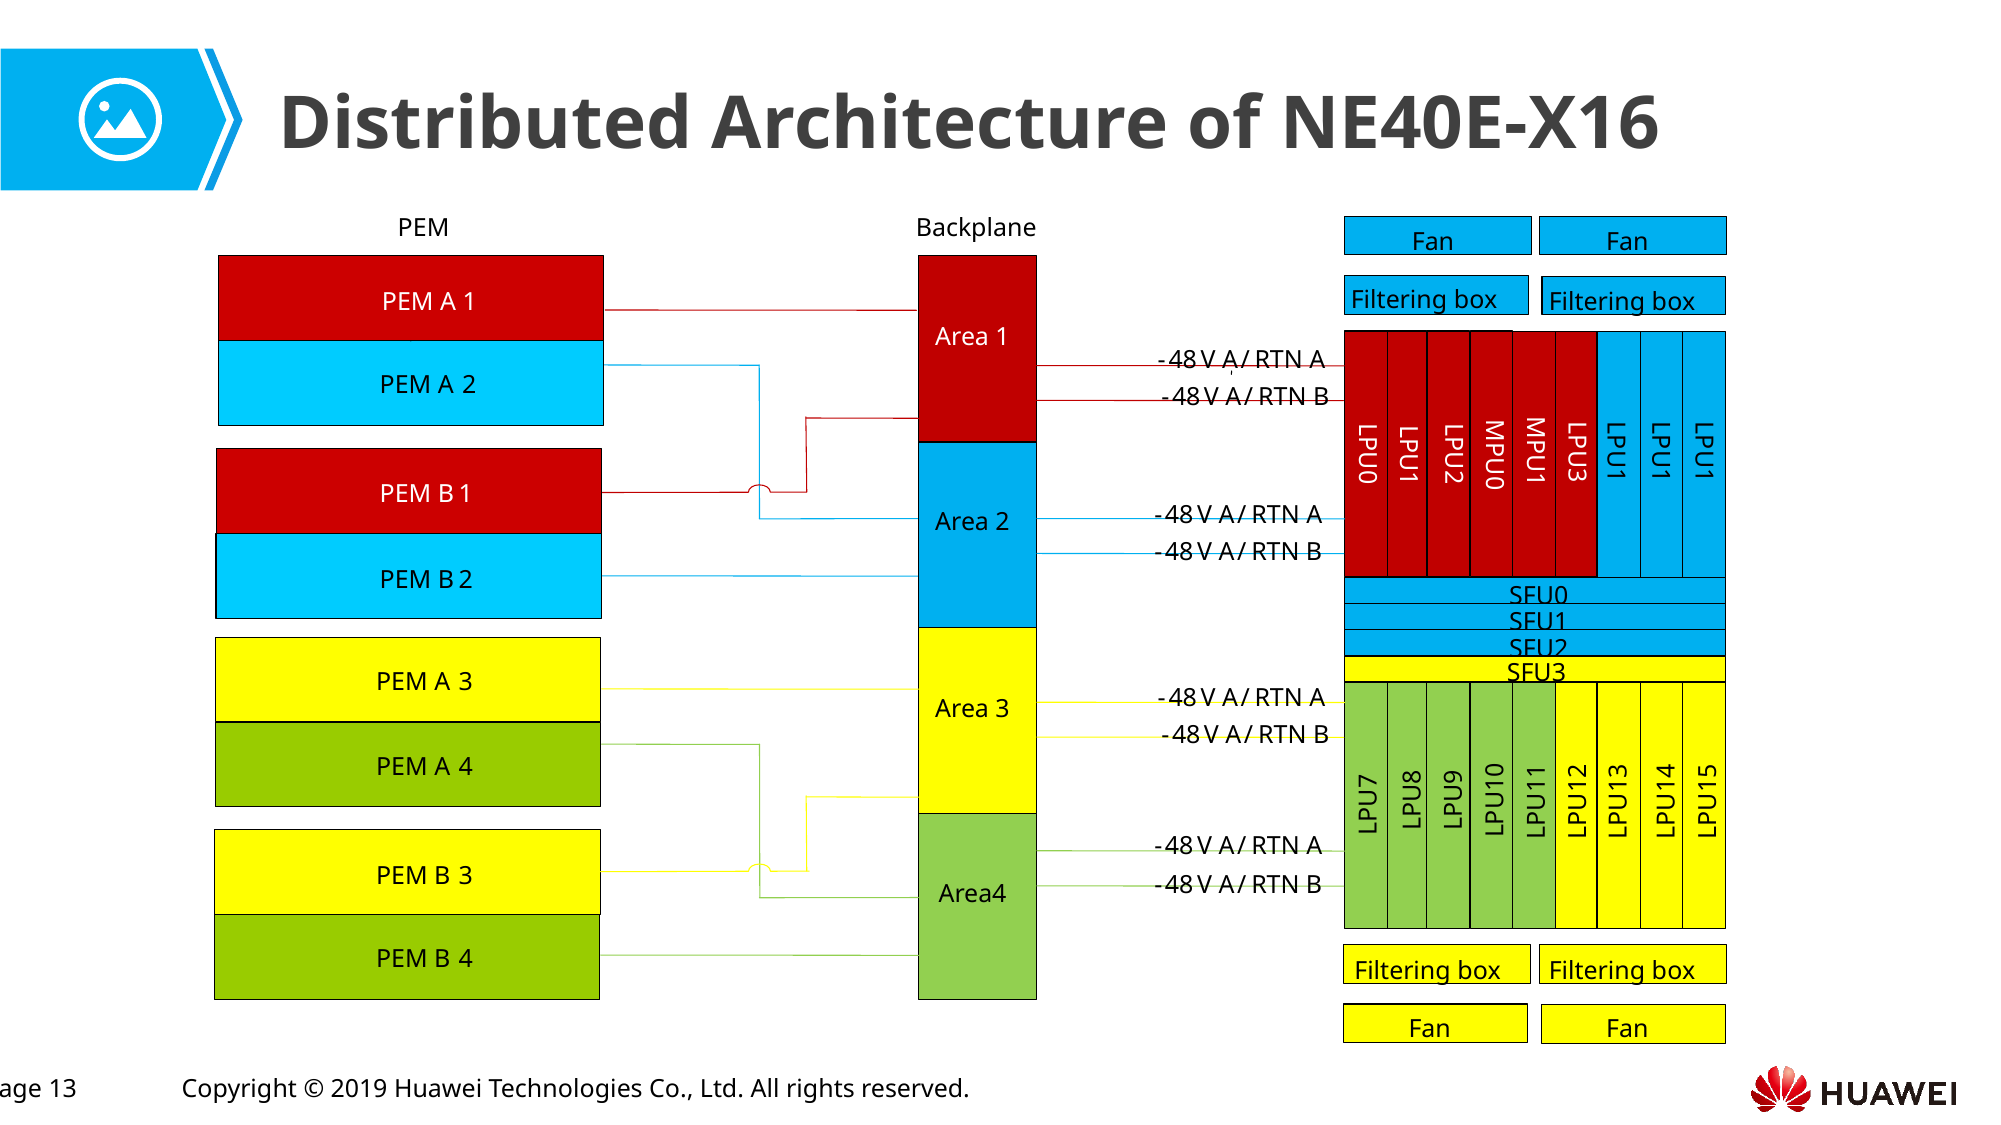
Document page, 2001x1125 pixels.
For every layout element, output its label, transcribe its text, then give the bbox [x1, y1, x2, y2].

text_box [208, 202, 1733, 1048]
picture [1751, 1066, 1956, 1112]
list Distributed Architecture of NE40E-X16 [261, 67, 1875, 173]
